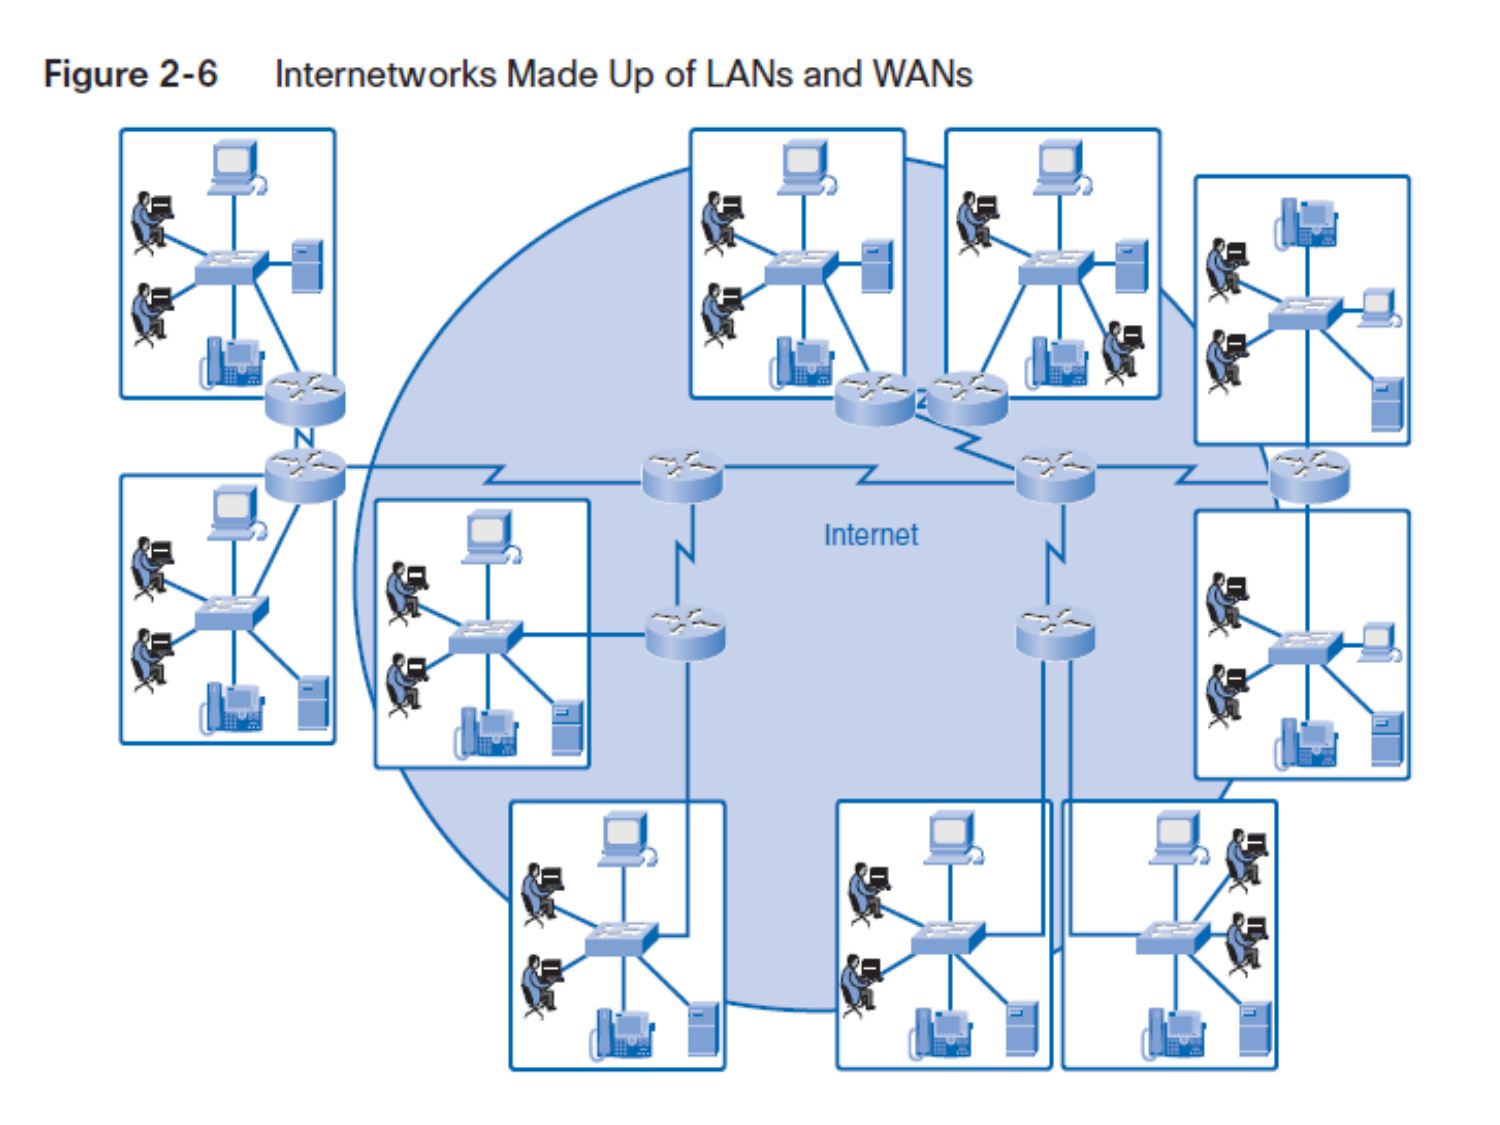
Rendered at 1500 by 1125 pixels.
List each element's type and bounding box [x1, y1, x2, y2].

list [24, 49, 1500, 1101]
